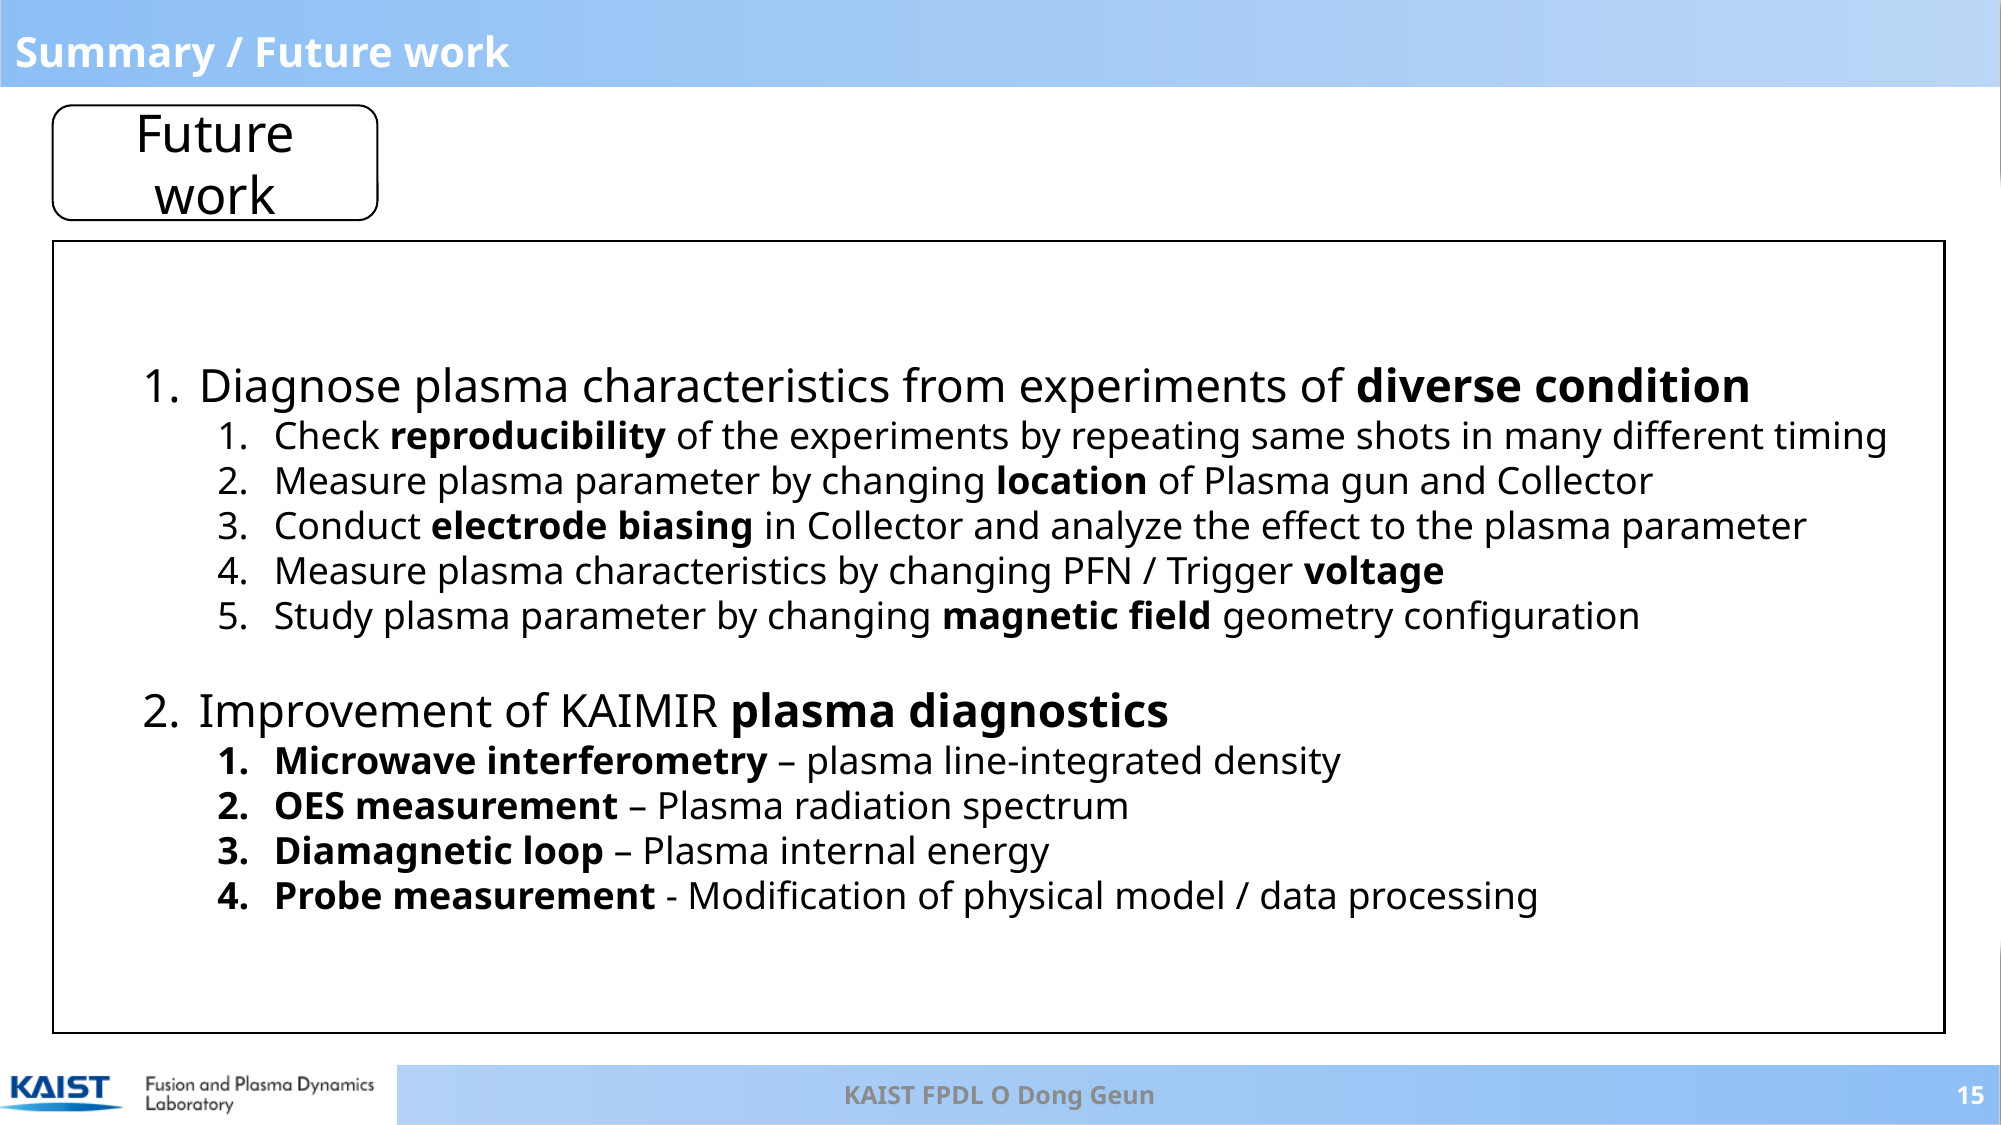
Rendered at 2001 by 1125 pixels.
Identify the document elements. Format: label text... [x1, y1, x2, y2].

text_box Diagnose plasma characteristics from experiments of diverse condition Check reproducibility of the experiments by repeating same shots in many different timing Measure plasma parameter by changing location of Plasma gun and Collector Conduct electrode biasing in Collector and analyze the effect to the plasma parameter Measure plasma characteristics by changing PFN / Trigger voltage Study plasma parameter by changing magnetic field geometry configuration Improvement of KAIMIR plasma diagnostics Microwave interferometry – plasma line-integrated density OES measurement – Plasma radiation spectrum Diamagnetic loop – Plasma internal energy Probe measurement - Modification of physical model / data processing [52, 240, 1946, 1034]
text_box Summary / Future work [0, 22, 699, 85]
slide_number 15 [1550, 1066, 2000, 1125]
text_box Future work [51, 104, 379, 222]
footer KAIST FPDL O Dong Geun [662, 1064, 1338, 1125]
picture [0, 1064, 397, 1125]
